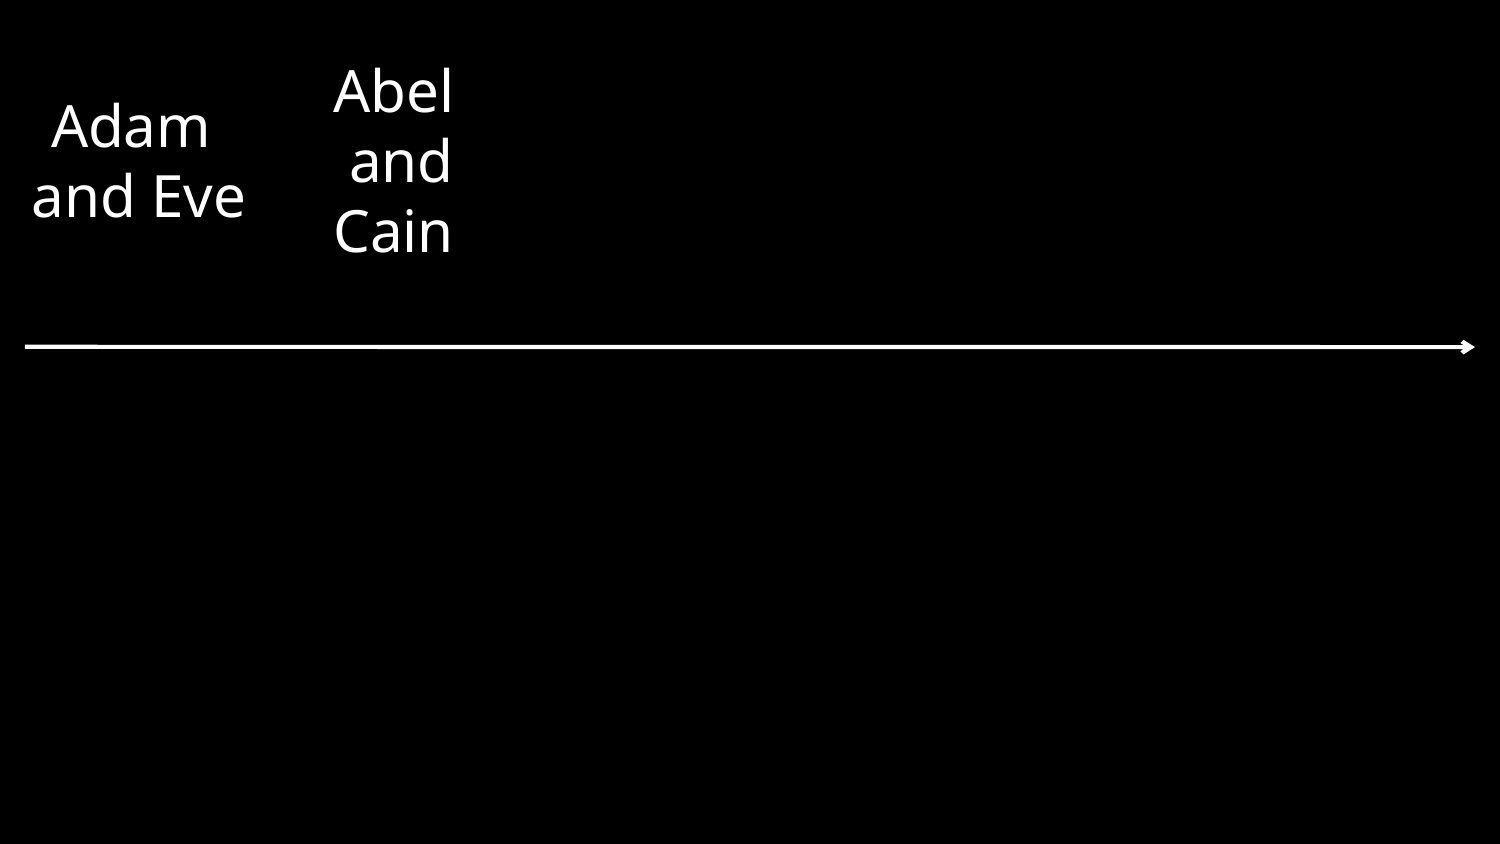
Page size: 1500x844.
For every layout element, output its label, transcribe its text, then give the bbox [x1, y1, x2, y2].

title Adam and Eve [0, 75, 262, 244]
text_box Abel and Cain [262, 75, 525, 244]
